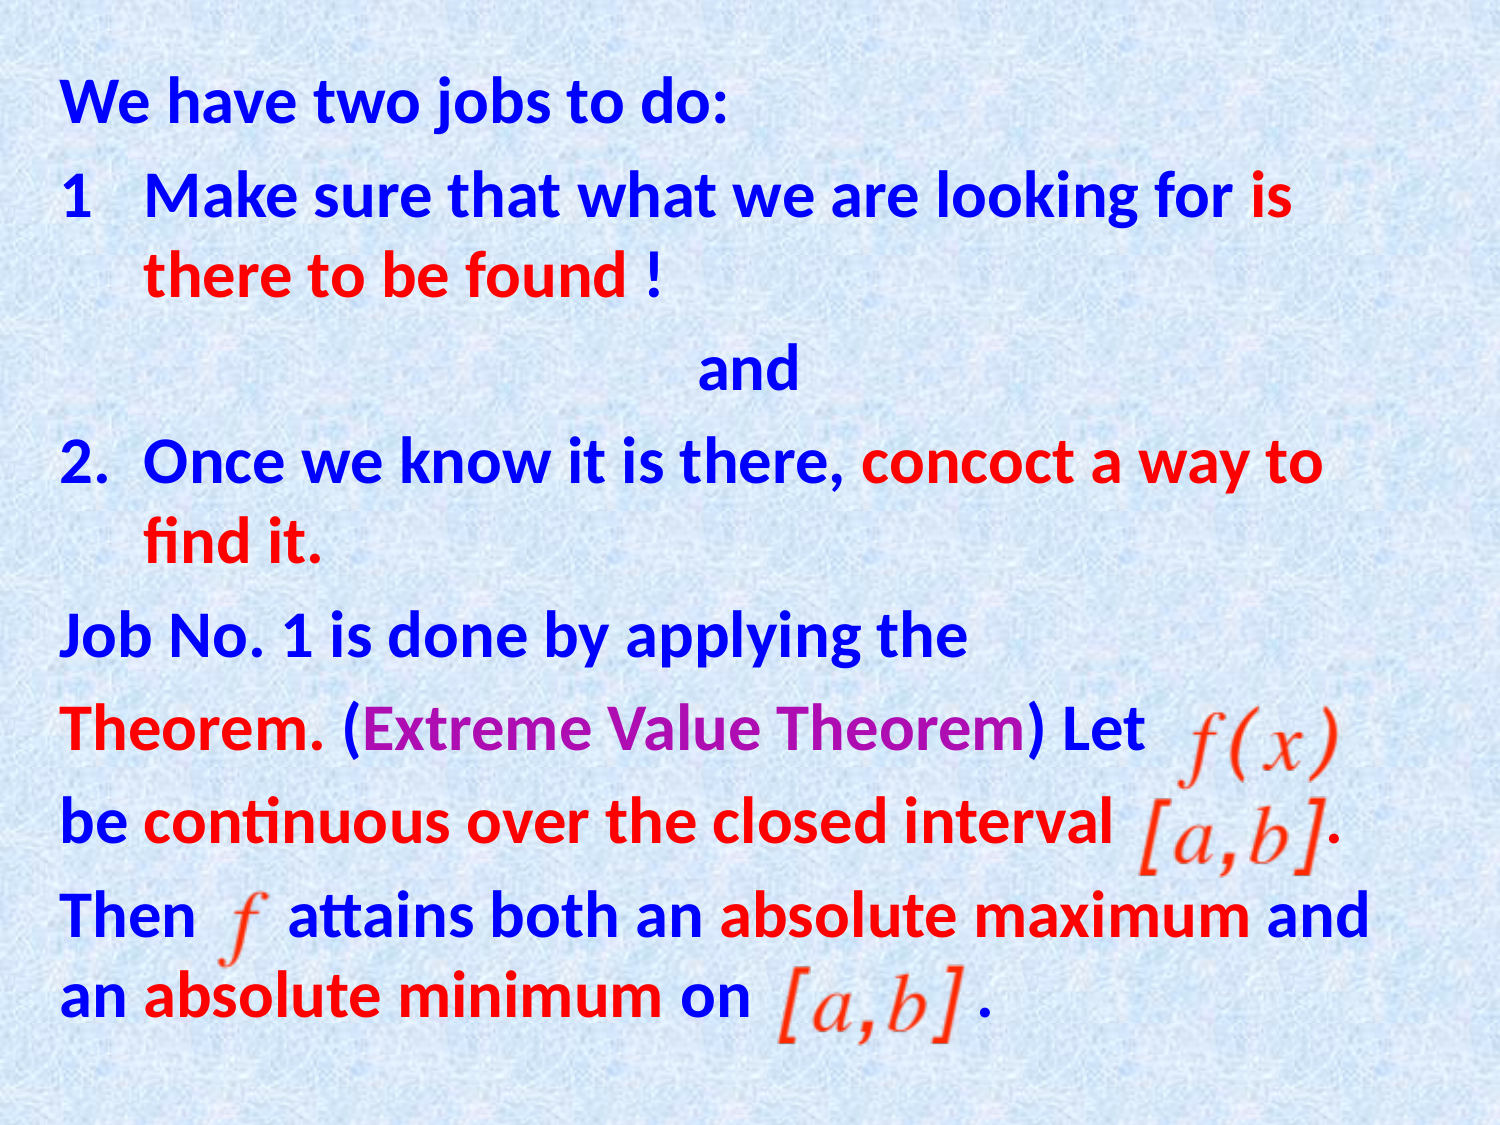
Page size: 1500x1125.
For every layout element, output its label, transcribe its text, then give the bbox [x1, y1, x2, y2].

picture [0, 0, 1500, 1125]
list We have two jobs to do: Make sure that what we are looking for is there to be found ! and Once we know it is there, concoct a way to find it. Job No. 1 is done by applying the Theorem. (Extreme Value Theorem) Let be continuous over the closed interval . Then attains both an absolute maximum and an absolute minimum on . [44, 49, 1454, 1081]
